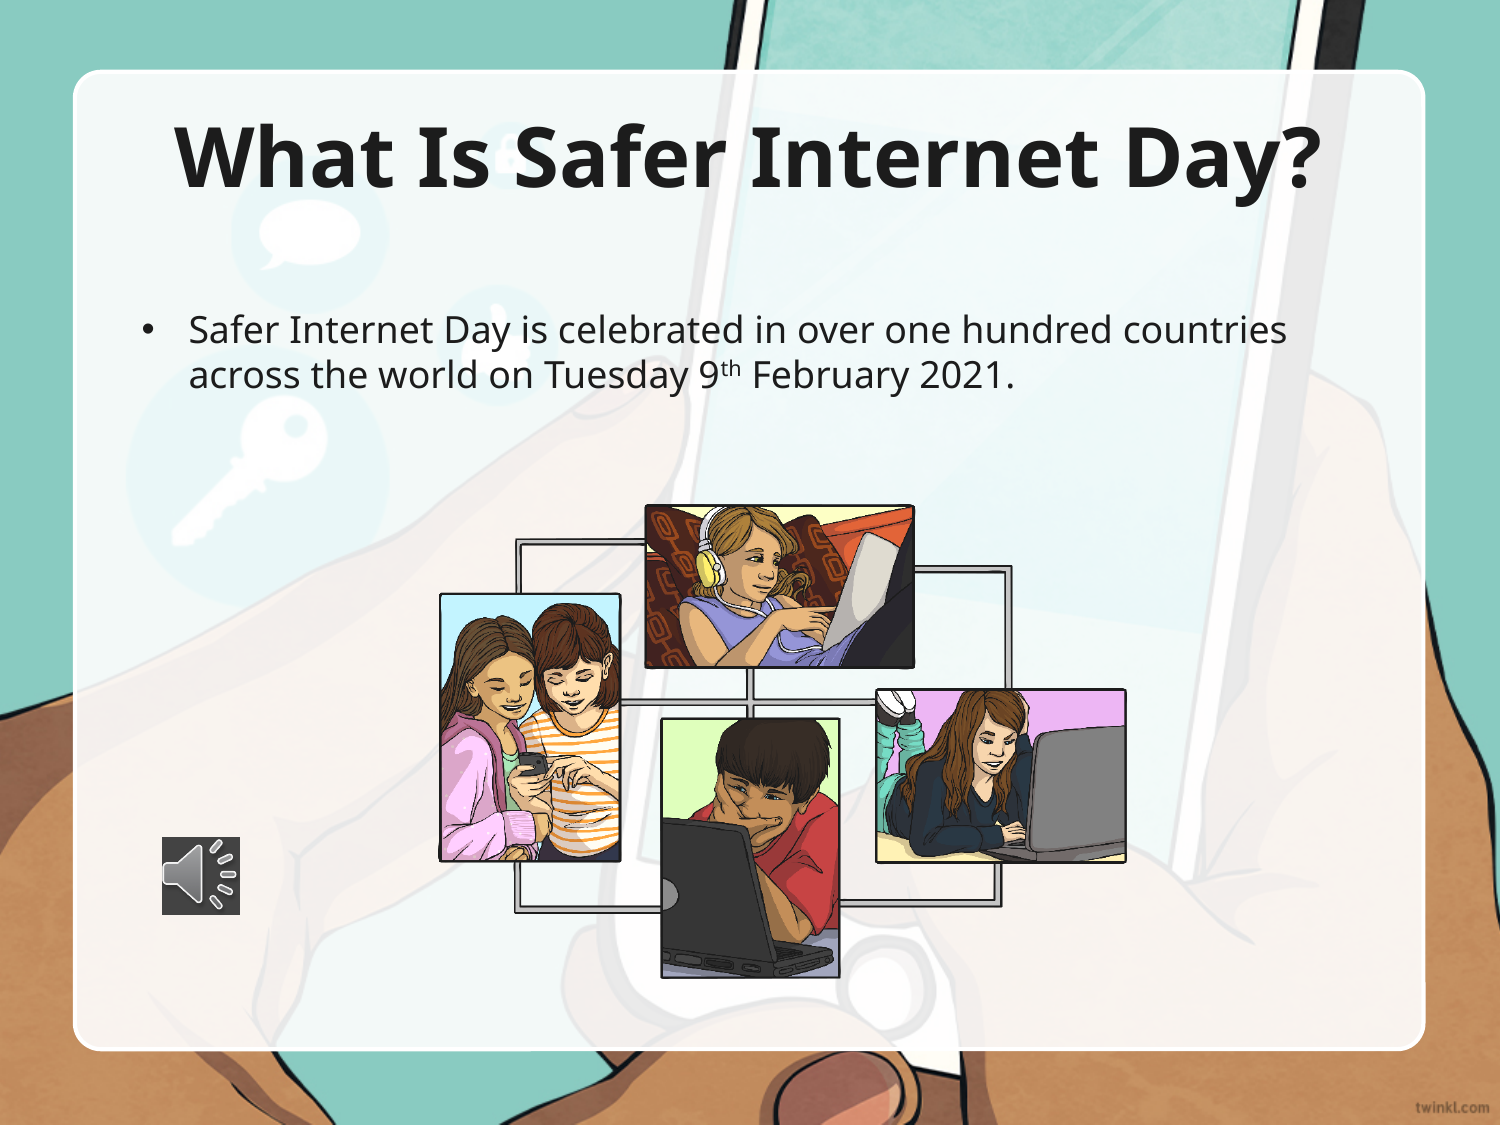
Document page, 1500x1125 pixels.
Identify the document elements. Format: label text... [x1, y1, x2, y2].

title What Is Safer Internet Day? [73, 76, 1426, 244]
picture [0, 0, 1500, 1125]
text_box Safer Internet Day is celebrated in over one hundred countries across the world on Tuesday 9th February 2021. [123, 287, 1377, 459]
